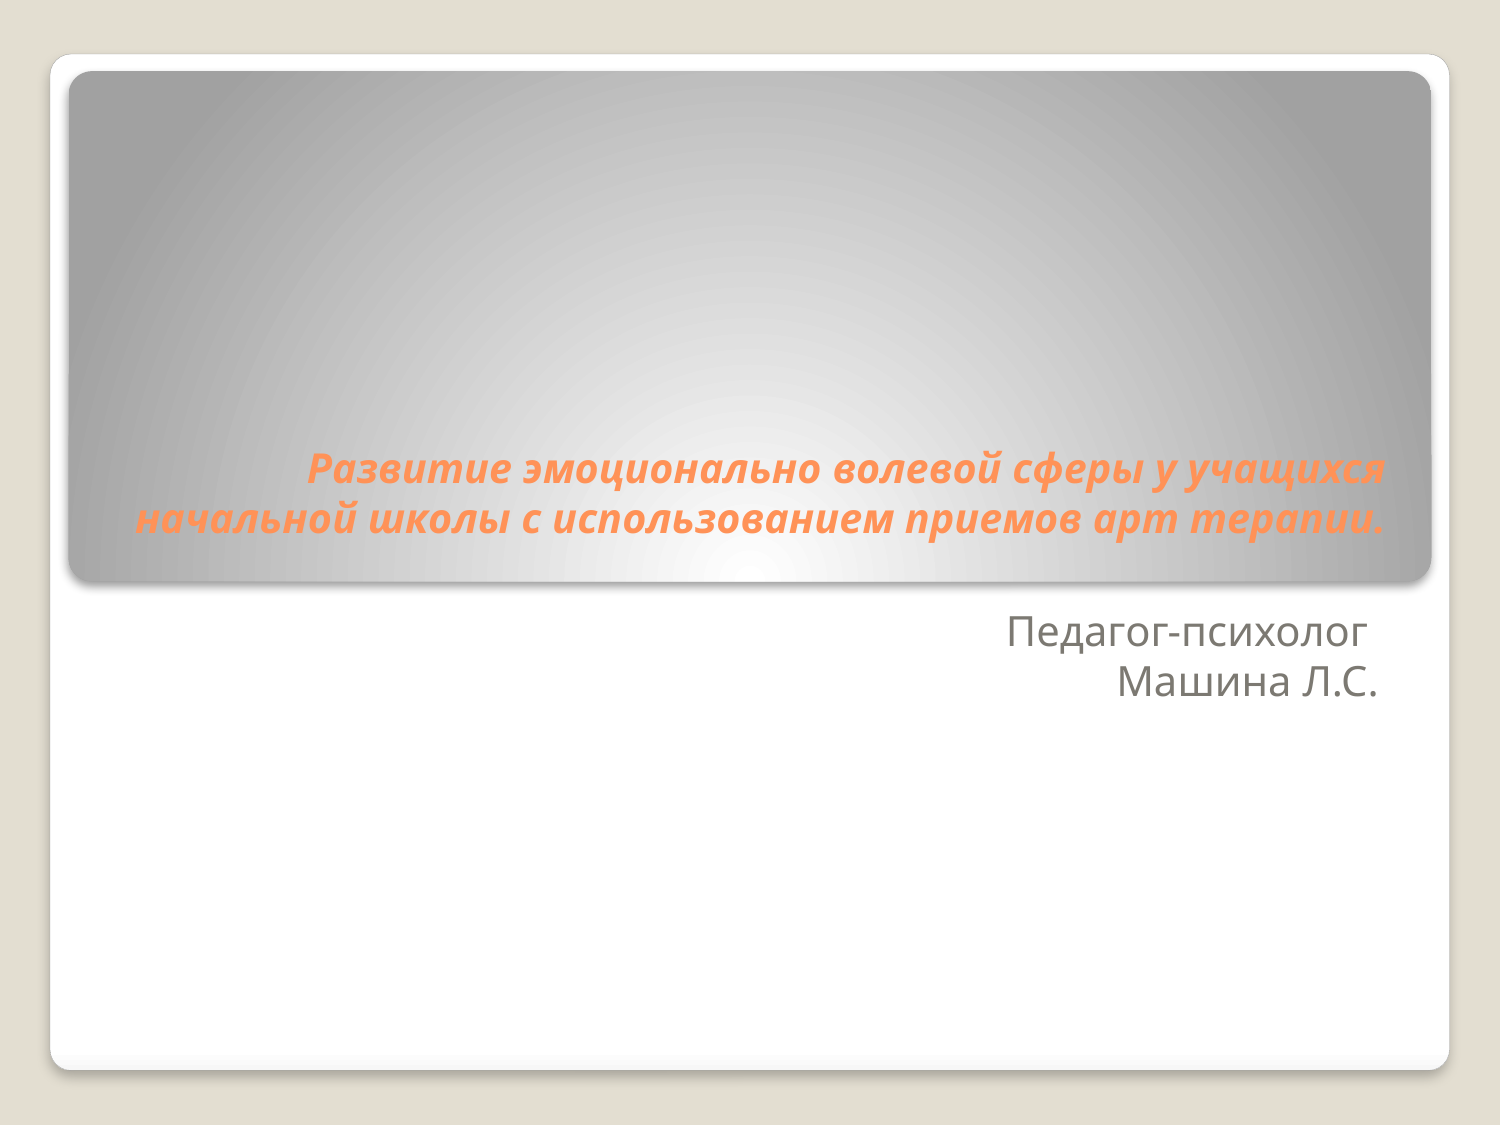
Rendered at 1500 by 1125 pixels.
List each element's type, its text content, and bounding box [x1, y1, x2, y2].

subtitle Педагог-психолог Машина Л.С. [118, 604, 1394, 755]
title Развитие эмоционально волевой сферы у учащихся начальной школы с использованием приемов арт терапии. [118, 298, 1394, 599]
